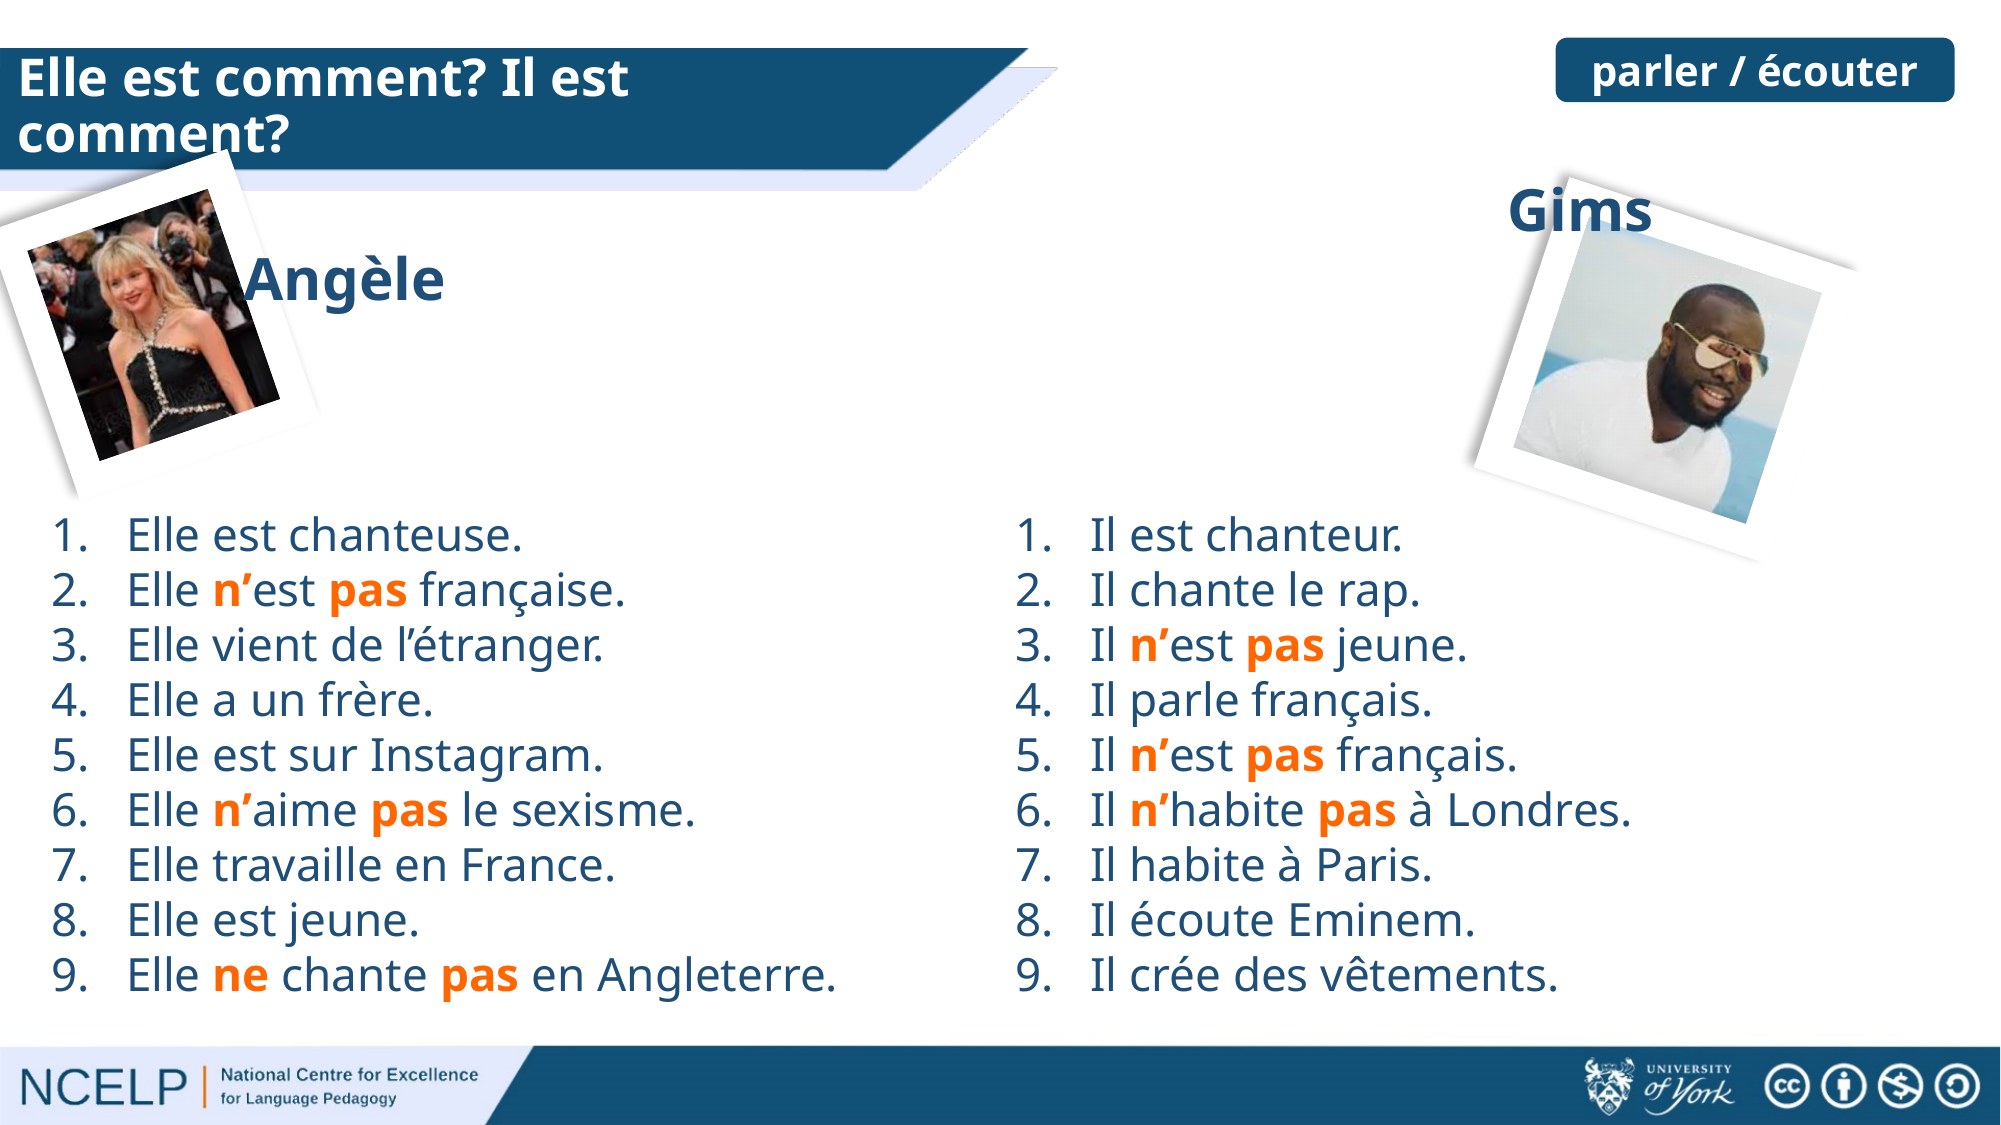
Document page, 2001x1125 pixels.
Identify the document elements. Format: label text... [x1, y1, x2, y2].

text_box Angèle [250, 234, 490, 320]
text_box Gims [1492, 165, 1681, 251]
text_box parler / écouter [1555, 37, 1955, 103]
picture [0, 0, 2001, 1125]
text_box Elle est chanteuse. Elle n’est pas française. Elle vient de l’étranger. Elle a un frère. Elle est sur Instagram. Elle n’aime pas le sexisme. Elle travaille en France. Elle est jeune. Elle ne chante pas en Angleterre. [36, 498, 988, 1009]
text_box Il est chanteur. Il chante le rap. Il n’est pas jeune. Il parle français. Il n’est pas français. Il n’habite pas à Londres. Il habite à Paris. Il écoute Eminem. Il crée des vêtements. [1000, 498, 2000, 1009]
